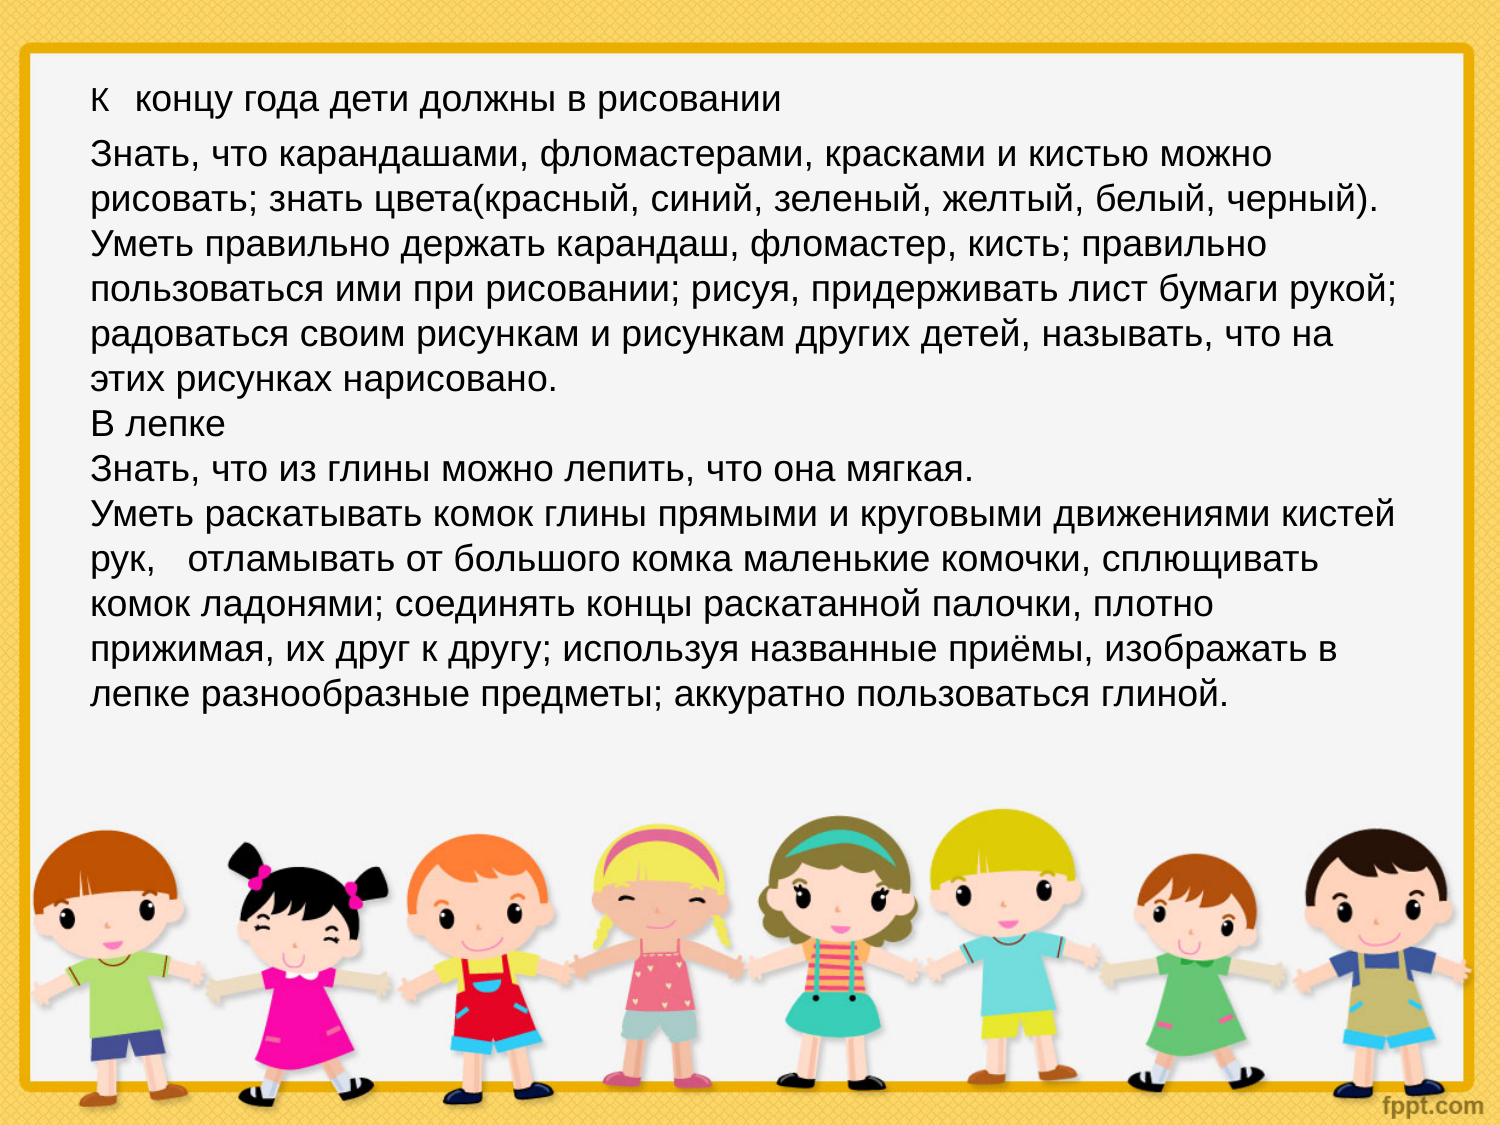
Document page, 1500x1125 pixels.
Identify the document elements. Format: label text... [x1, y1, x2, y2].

picture [0, 0, 1500, 1125]
title К концу года дети должны в рисовании Знать, что карандашами, фломастерами, красками и кистью можно рисовать; знать цвета(красный, синий, зеленый, желтый, белый, черный). Уметь правильно держать карандаш, фломастер, кисть; правильно пользоваться ими при рисовании; рисуя, придерживать лист бумаги рукой; радоваться своим рисункам и рисункам других детей, называть, что на этих рисунках нарисовано. В лепке Знать, что из глины можно лепить, что она мягкая. Уметь раскатывать комок глины прямыми и круговыми движениями кистей рук, отламывать от большого комка маленькие комочки, сплющивать комок ладонями; соединять концы раскатанной палочки, плотно прижимая, их друг к другу; используя названные приёмы, изображать в лепке разнообразные предметы; аккуратно пользоваться глиной. [74, 44, 1426, 799]
